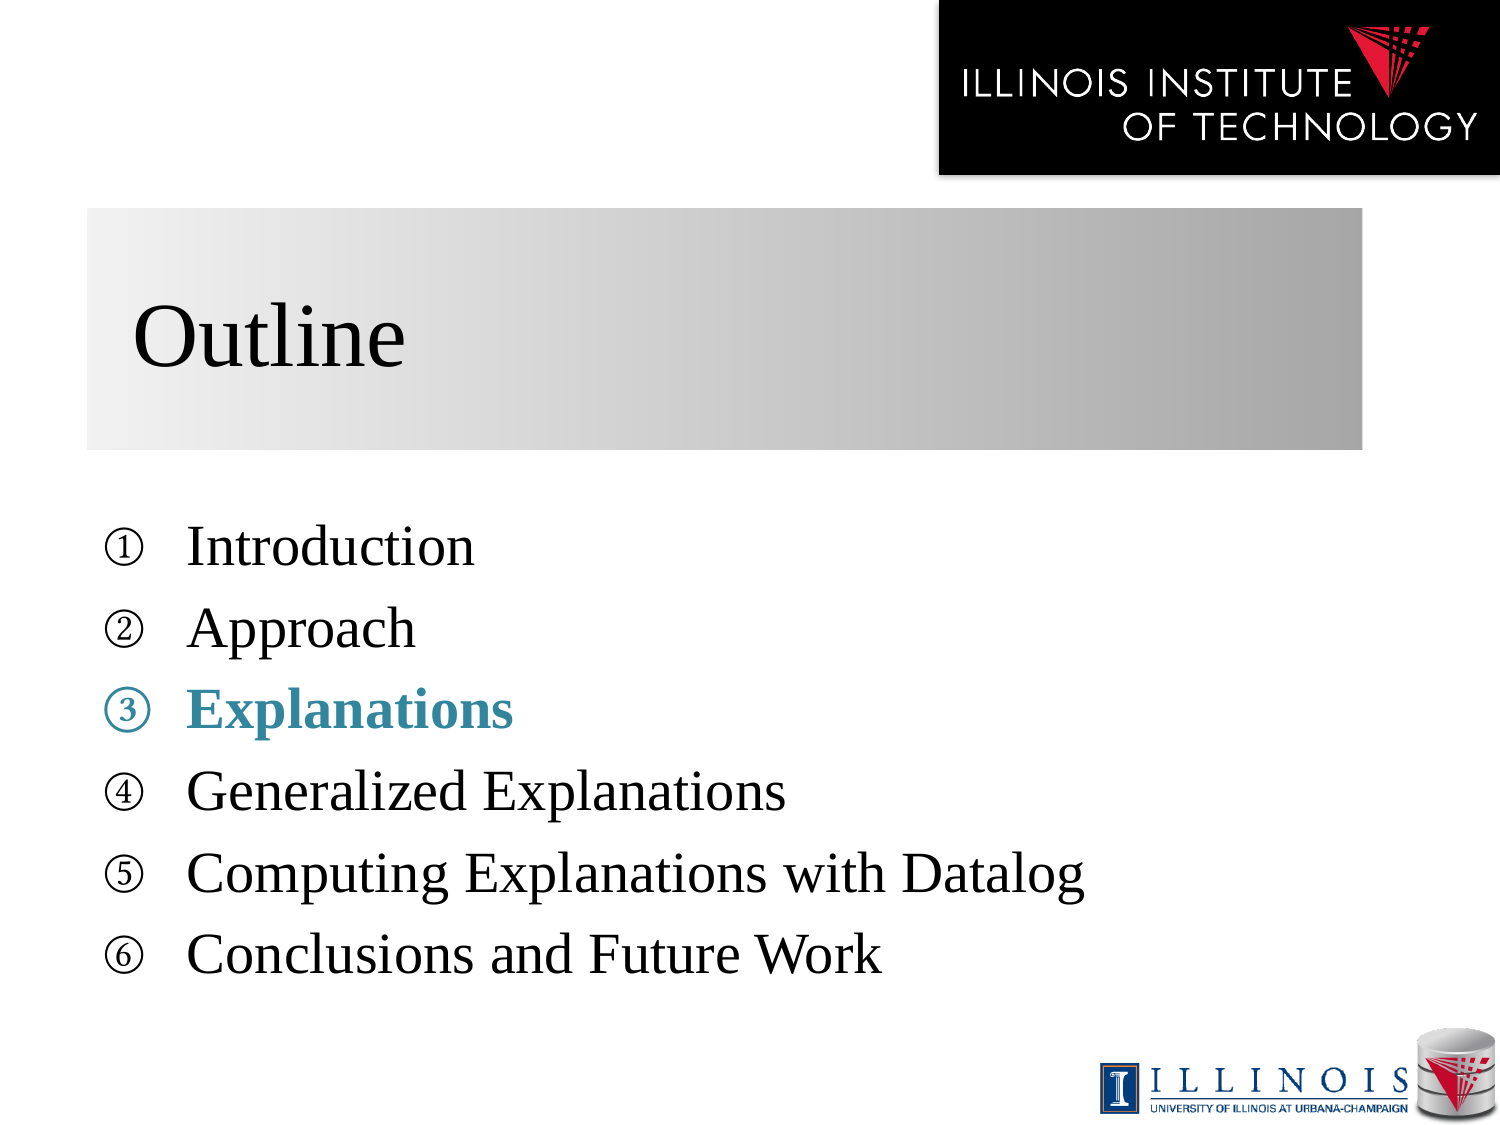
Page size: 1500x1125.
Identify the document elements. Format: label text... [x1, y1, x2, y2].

subtitle Introduction Approach Explanations Generalized Explanations Computing Explanations with Datalog Conclusions and Future Work [87, 500, 1363, 1010]
picture [1100, 1062, 1408, 1114]
title Outline [87, 208, 1363, 450]
picture [1412, 1028, 1500, 1125]
